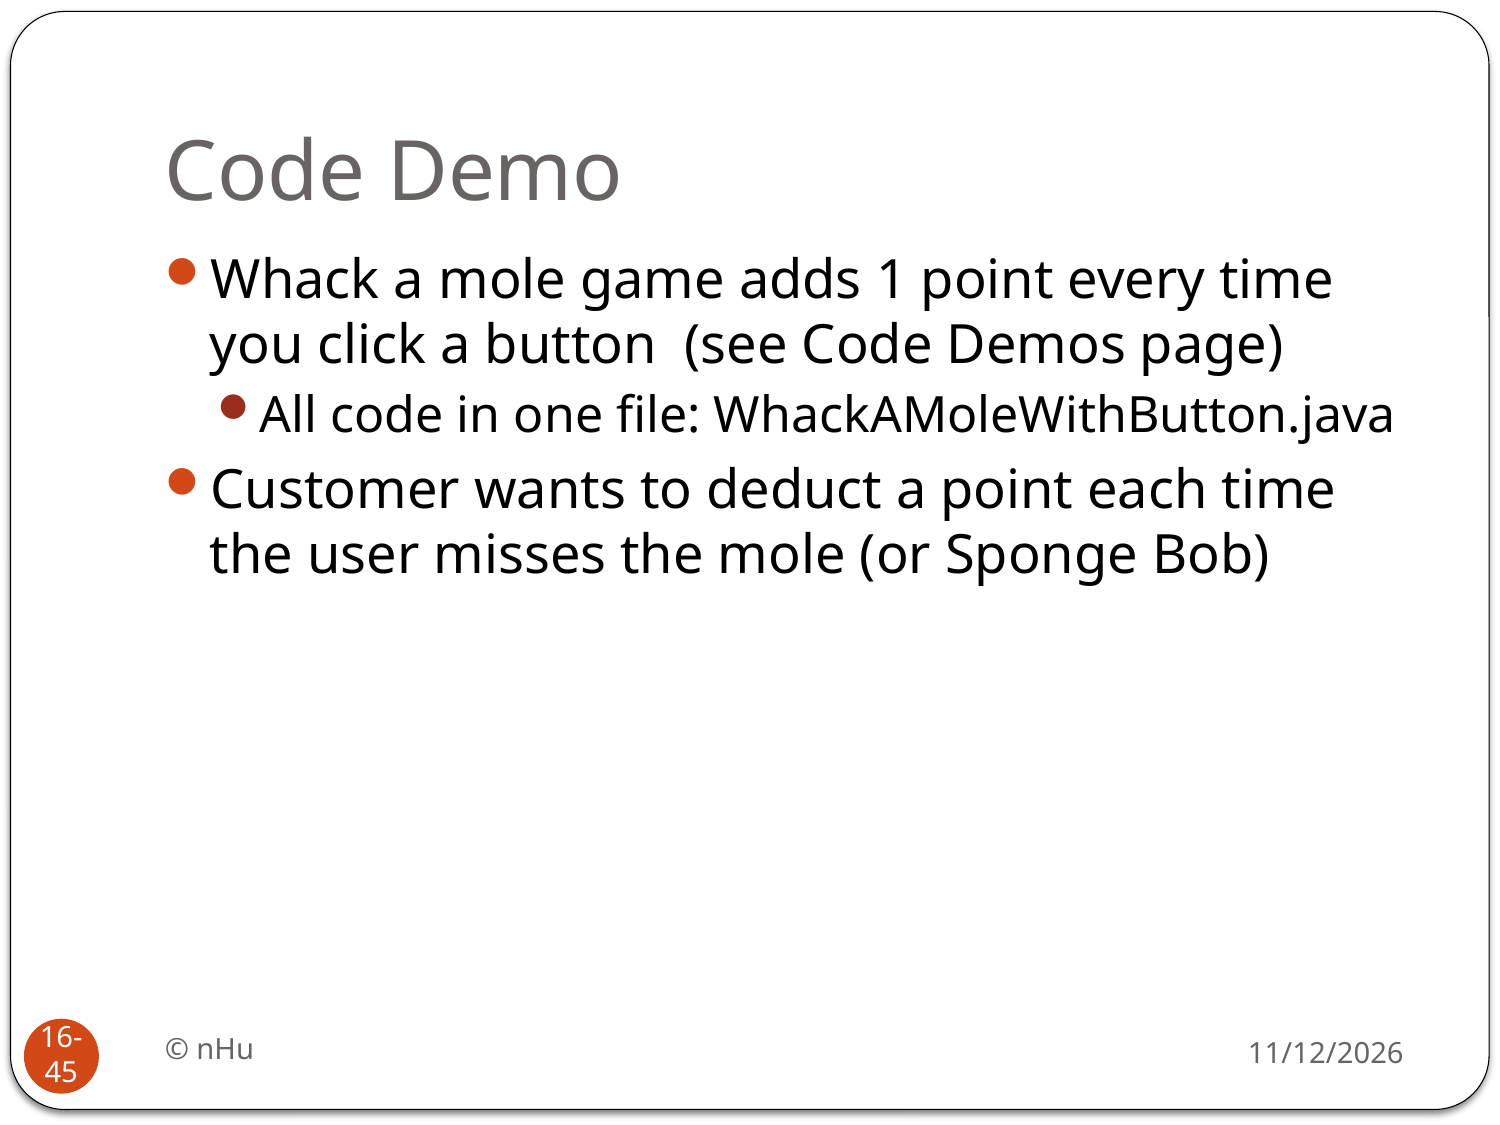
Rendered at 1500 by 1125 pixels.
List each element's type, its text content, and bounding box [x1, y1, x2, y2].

list Whack a mole game adds 1 point every time you click a button (see Code Demos page) All code in one file: WhackAMoleWithButton.java Customer wants to deduct a point each time the user misses the mole (or Sponge Bob) [150, 237, 1425, 988]
footer © nHu [150, 1012, 800, 1088]
slide_number 16-45 [23, 1018, 99, 1094]
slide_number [1012, 1015, 1419, 1094]
title Code Demo [150, 45, 1425, 233]
